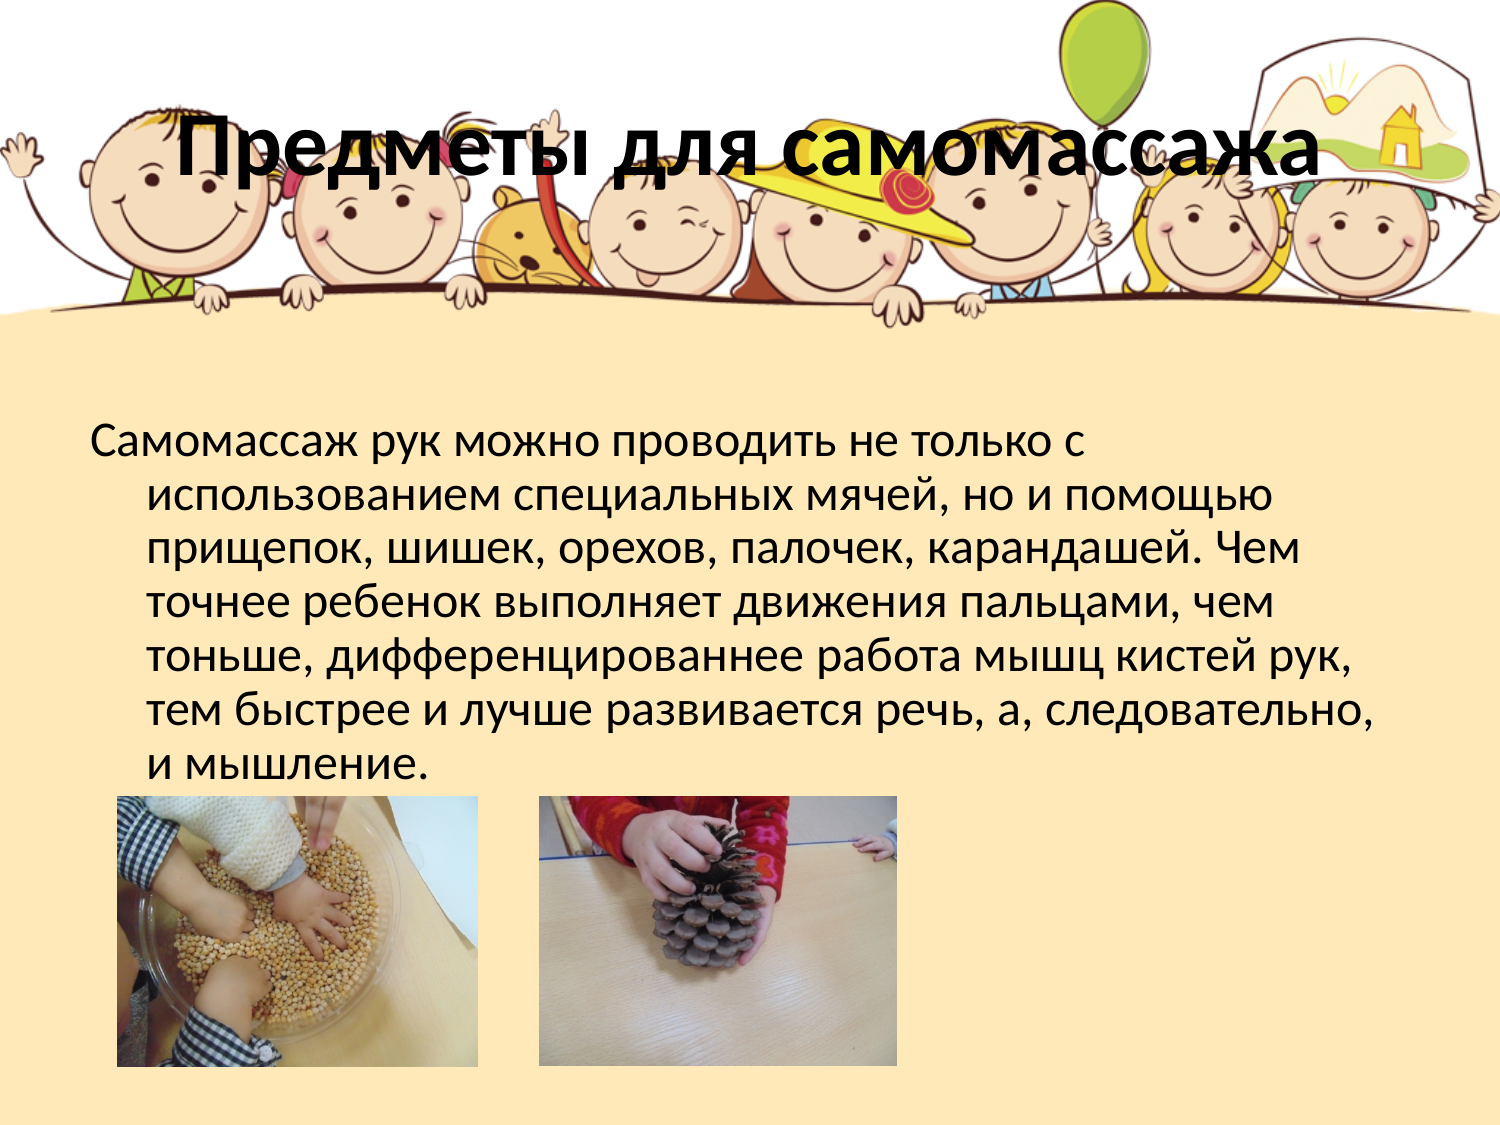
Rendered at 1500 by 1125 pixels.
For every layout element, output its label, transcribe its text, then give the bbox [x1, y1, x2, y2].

list Самомассаж рук можно проводить не только с использованием специальных мячей, но и помощью прищепок, шишек, орехов, палочек, карандашей. Чем точнее ребенок выполняет движения пальцами, чем тоньше, дифференцированнее работа мышц кистей рук, тем быстрее и лучше развивается речь, а, следовательно, и мышление. [74, 262, 1426, 1006]
title Предметы для самомассажа [74, 44, 1426, 233]
picture [0, 0, 1500, 1125]
